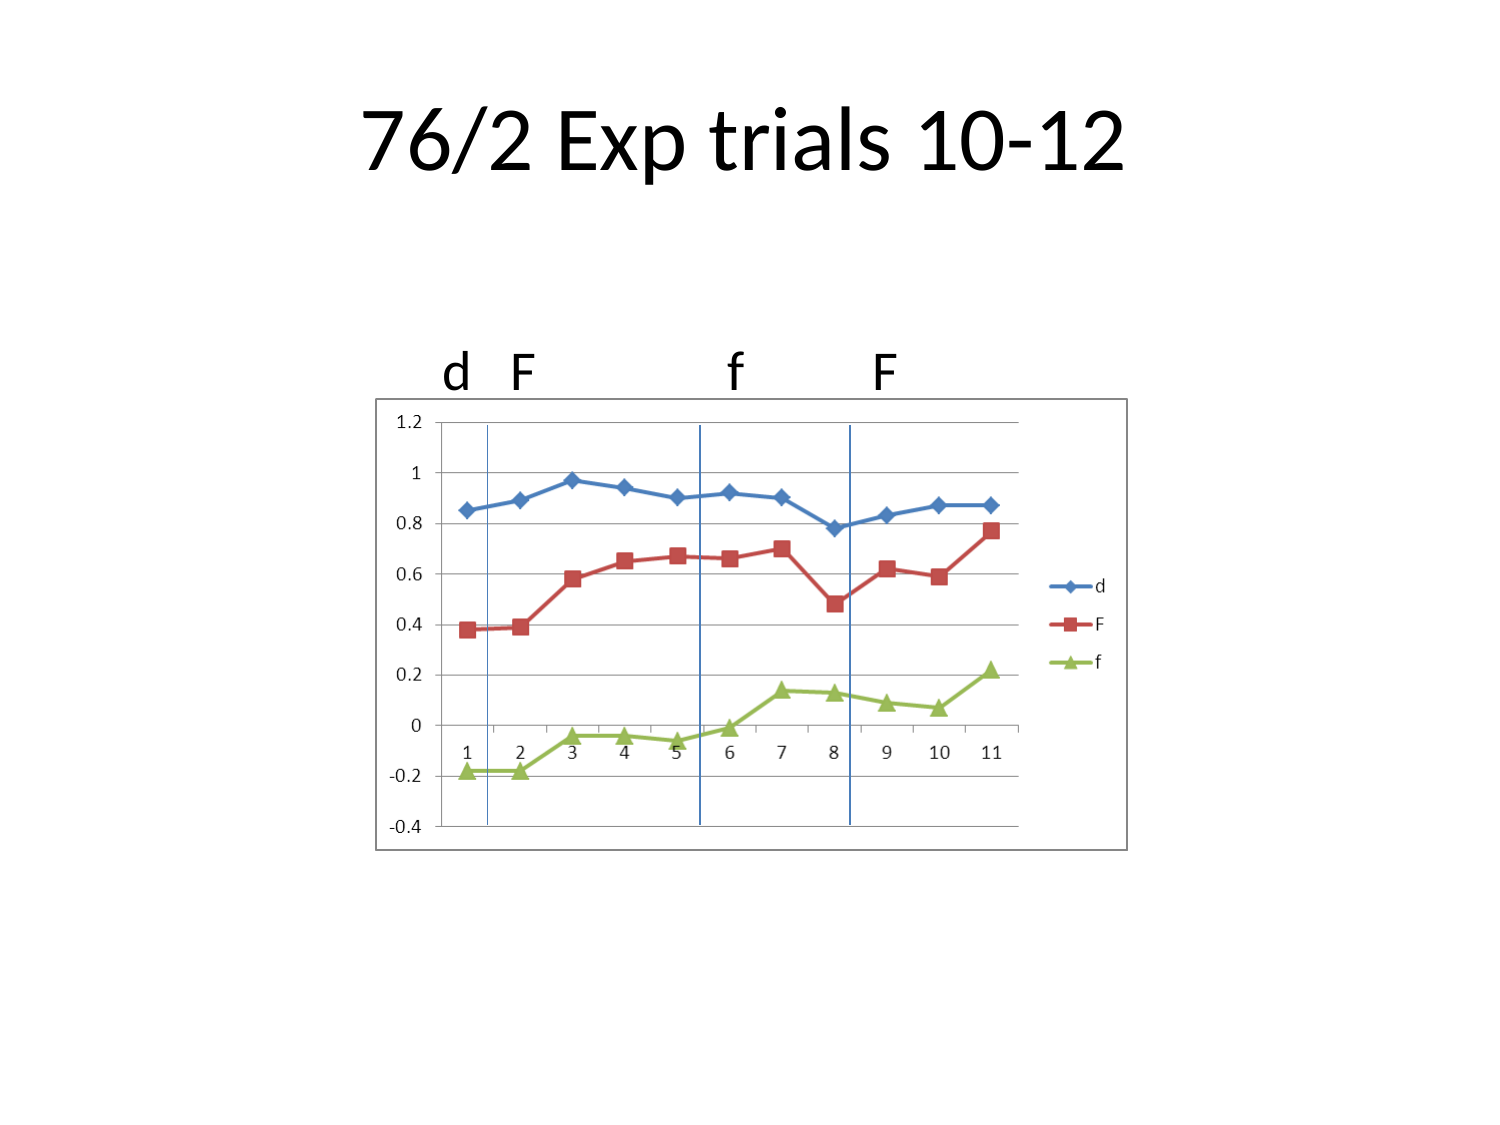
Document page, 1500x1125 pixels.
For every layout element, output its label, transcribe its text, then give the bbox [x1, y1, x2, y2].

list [374, 398, 1128, 852]
title 76/2 Exp trials 10-12 d F f F [75, 62, 1425, 425]
